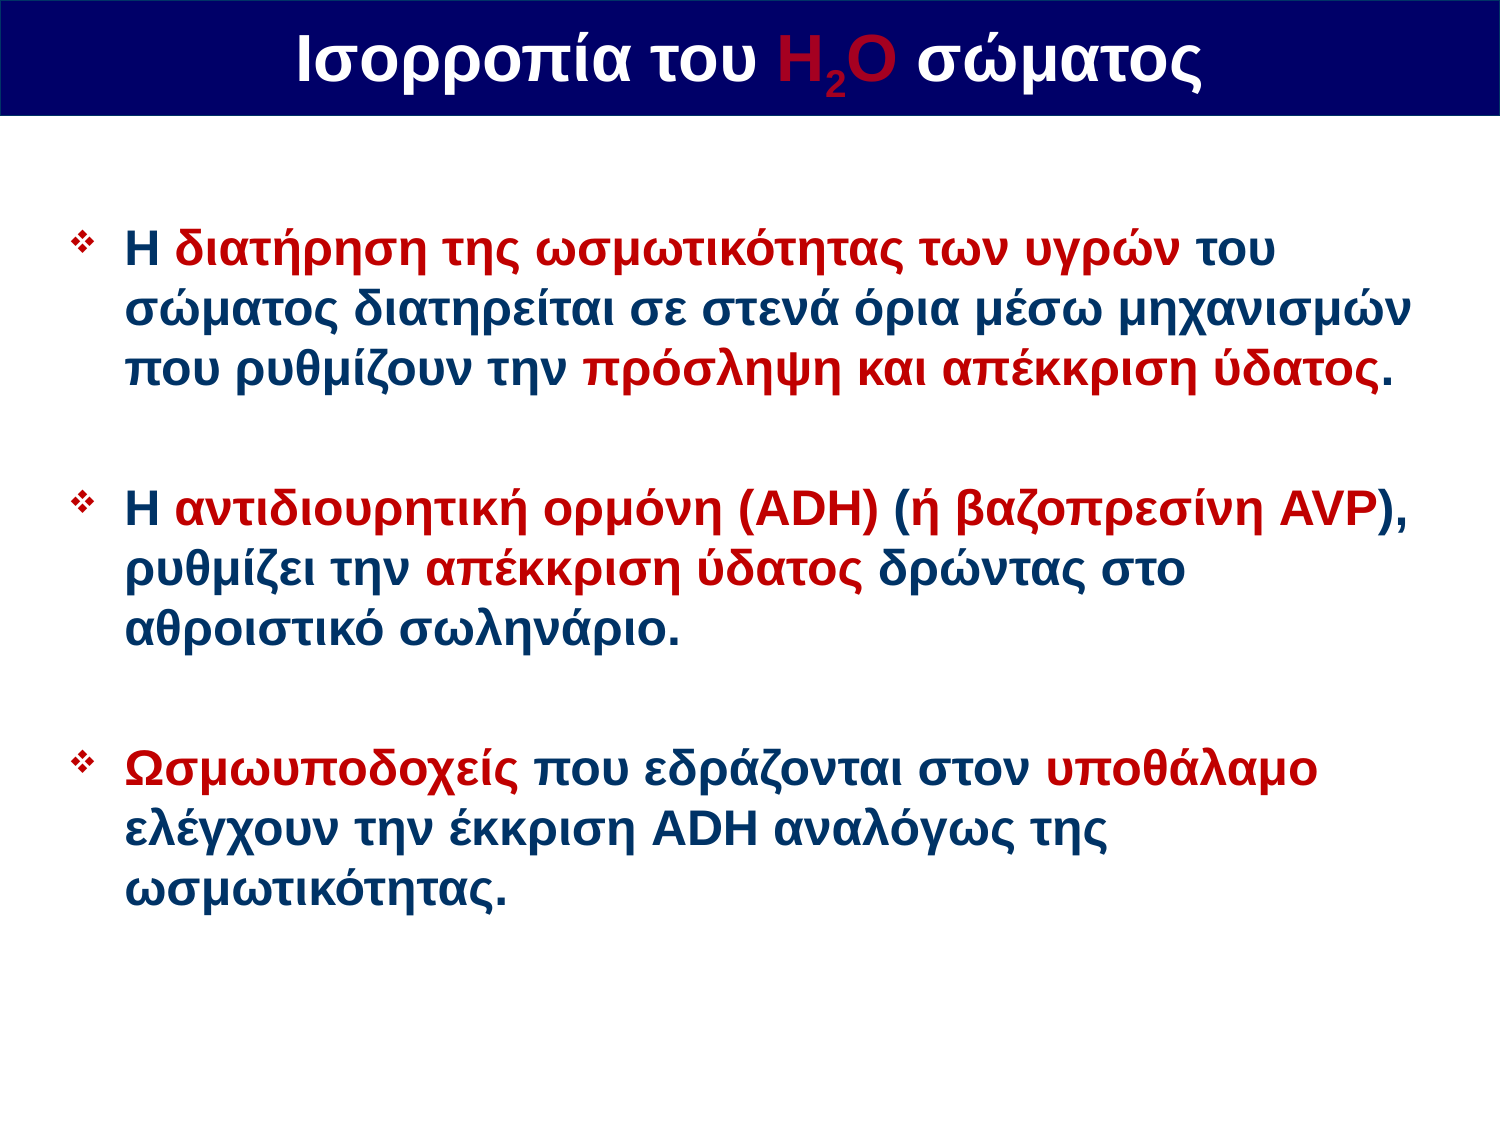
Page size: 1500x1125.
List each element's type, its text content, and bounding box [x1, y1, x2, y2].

list Η διατήρηση της ωσμωτικότητας των υγρών του σώματος διατηρείται σε στενά όρια μέσω μηχανισμών που ρυθμίζουν την πρόσληψη και απέκκριση ύδατος. Η αντιδιουρητική ορμόνη (ADH) (ή βαζοπρεσίνη AVP), ρυθμίζει την απέκκριση ύδατος δρώντας στο αθροιστικό σωληνάριο. Ωσμωυποδοχείς που εδράζονται στον υποθάλαμο ελέγχουν την έκκριση ADH αναλόγως της ωσμωτικότητας. [52, 207, 1448, 988]
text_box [0, 0, 1500, 116]
